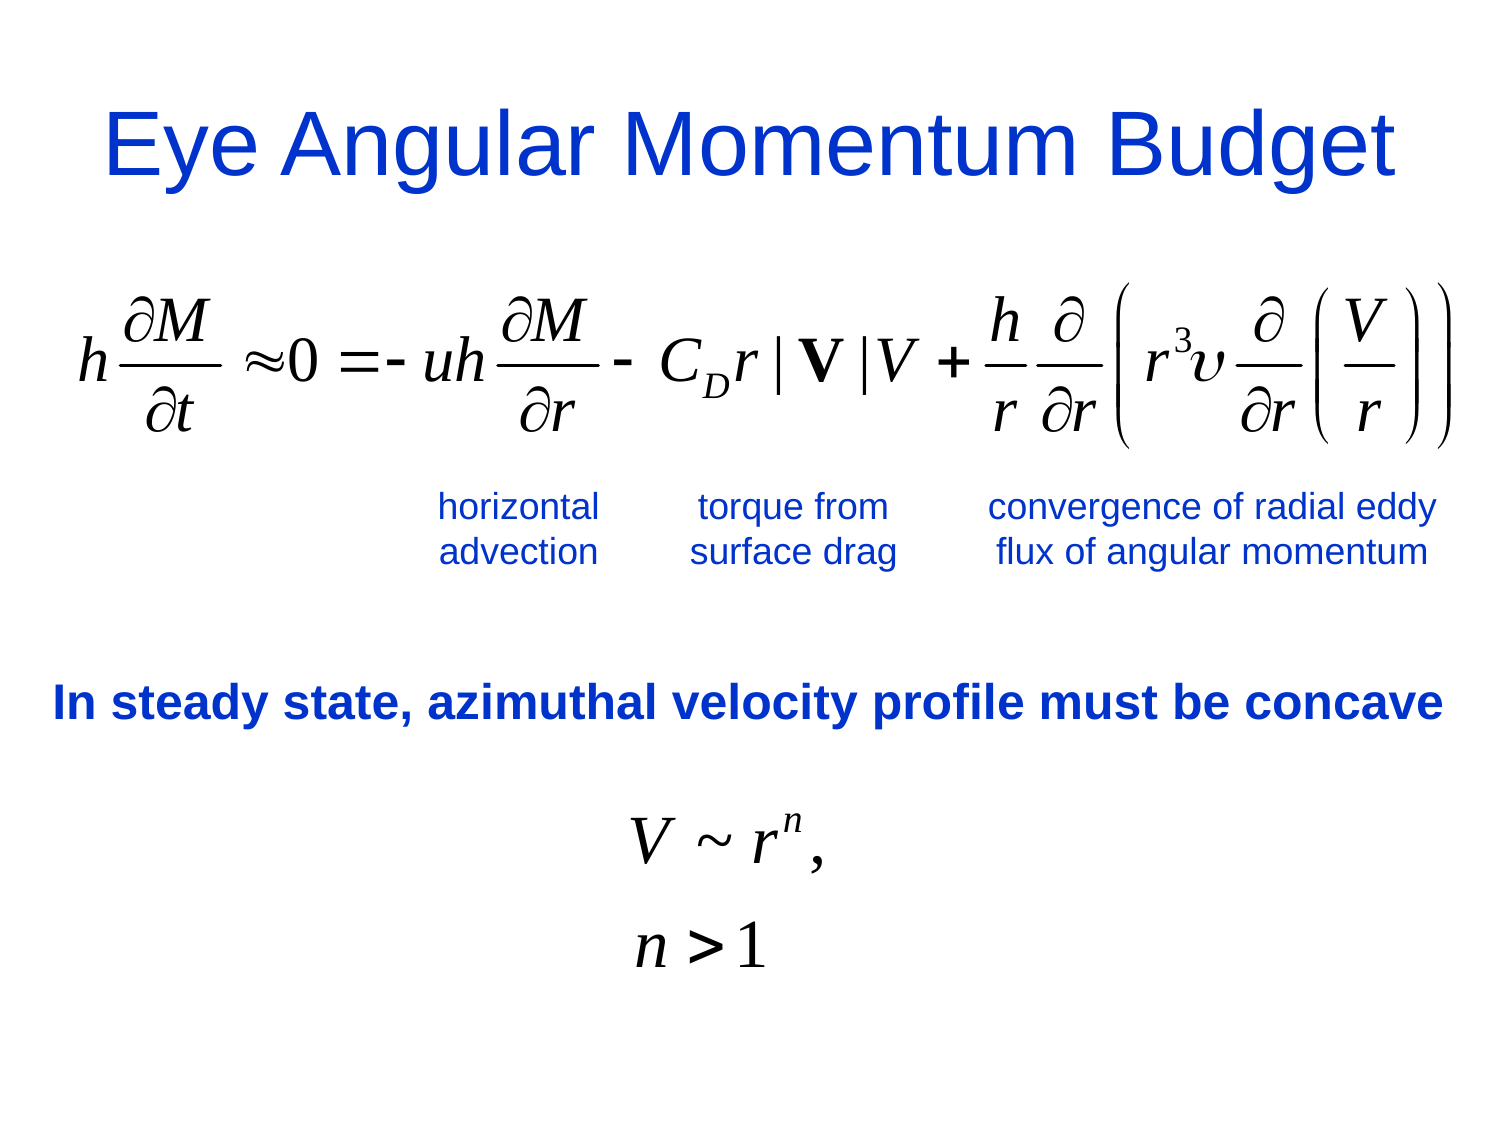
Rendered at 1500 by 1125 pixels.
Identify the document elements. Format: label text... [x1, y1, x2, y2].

text_box convergence of radial eddy flux of angular momentum [962, 474, 1463, 580]
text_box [624, 787, 838, 984]
text_box torque from surface drag [662, 474, 925, 580]
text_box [67, 268, 1471, 463]
text_box In steady state, azimuthal velocity profile must be concave [37, 662, 1463, 738]
title Eye Angular Momentum Budget [75, 45, 1425, 233]
text_box horizontal advection [399, 474, 638, 580]
